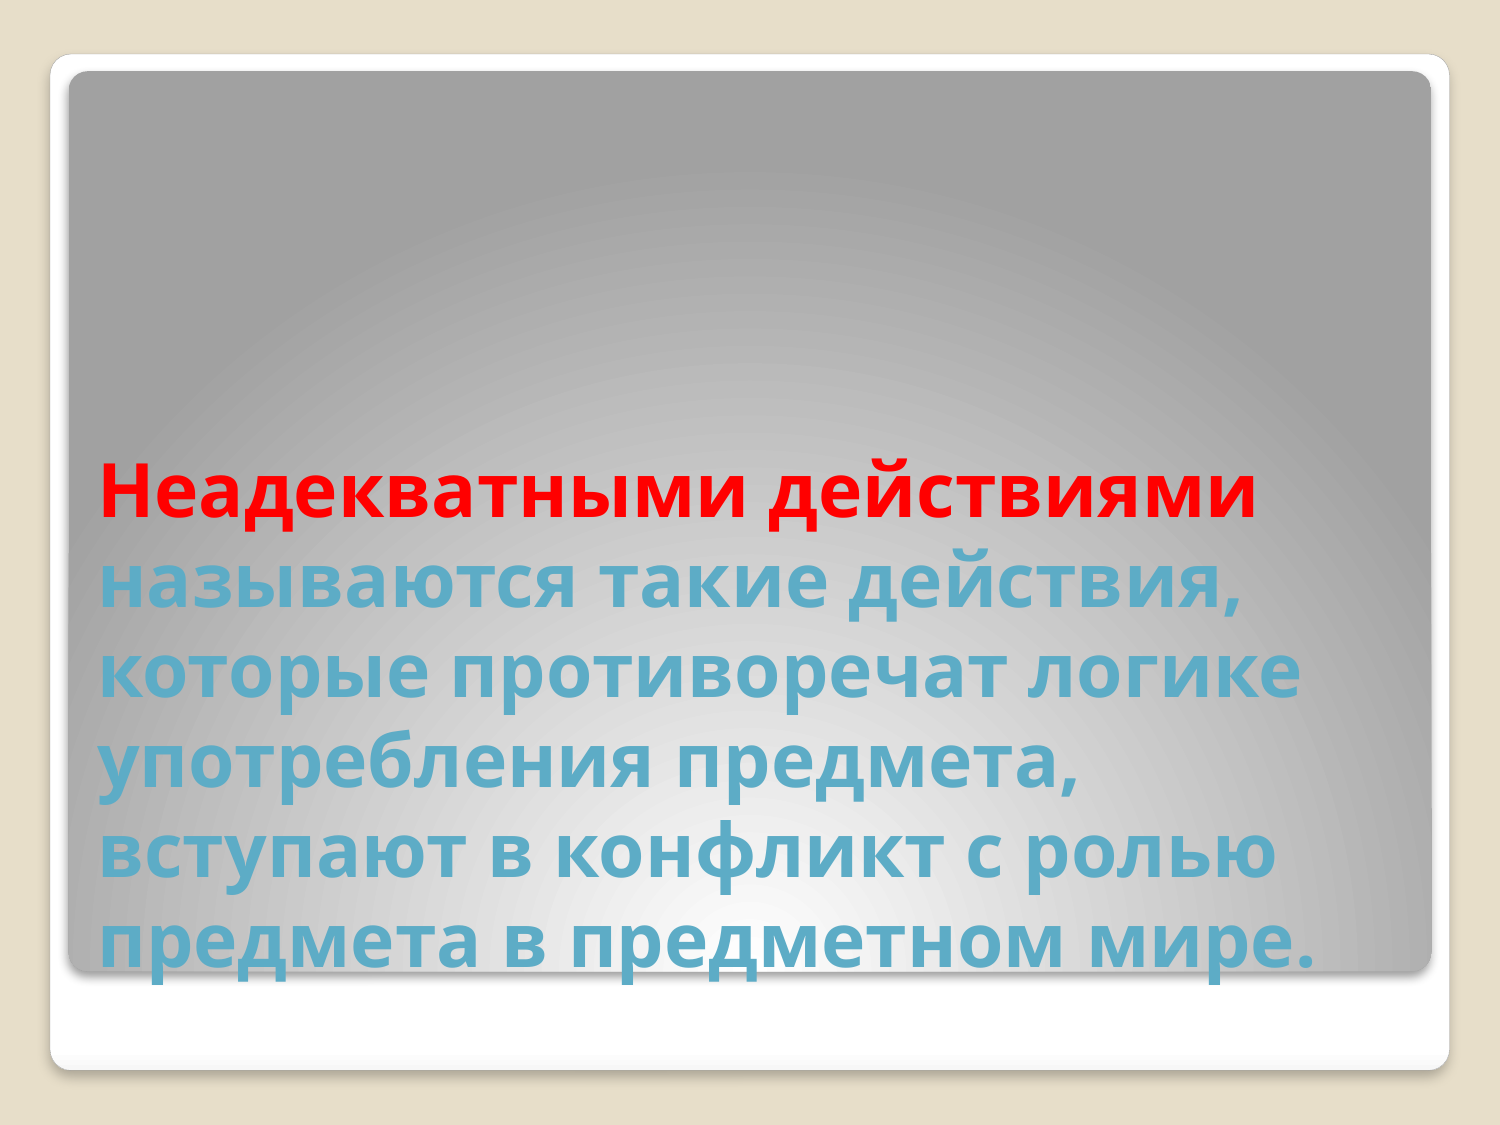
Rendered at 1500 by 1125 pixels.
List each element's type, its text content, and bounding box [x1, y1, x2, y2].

title Неадекватными действиями называются такие действия, которые противоречат логике употребления предмета, вступают в конфликт с ролью предмета в предметном мире. [82, 140, 1425, 990]
